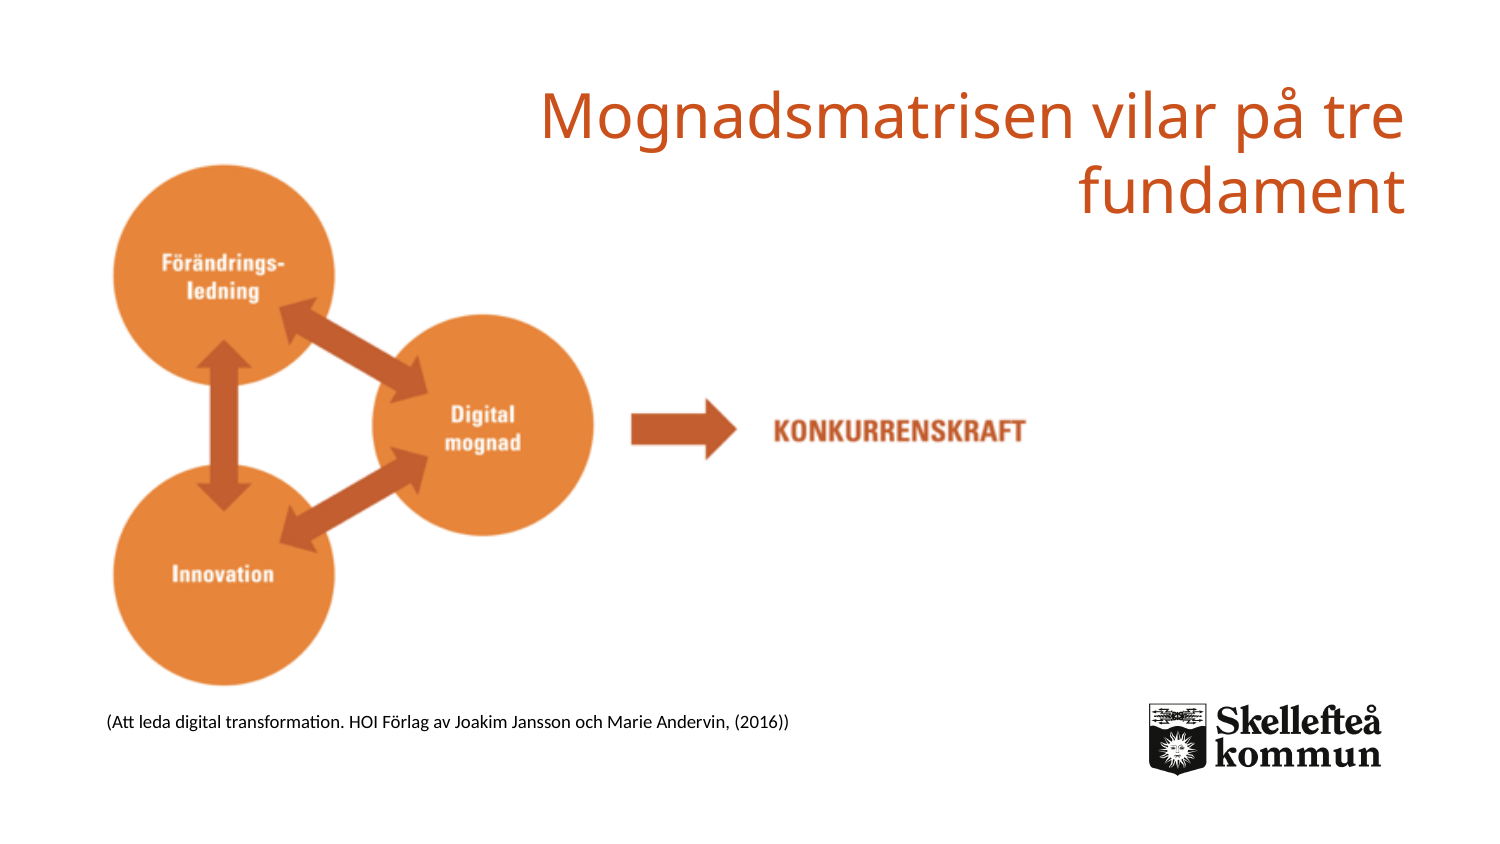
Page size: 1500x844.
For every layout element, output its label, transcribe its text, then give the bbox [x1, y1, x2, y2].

text_box (Att leda digital transformation. HOI Förlag av Joakim Jansson och Marie Andervin, (2016)) [91, 703, 1190, 735]
picture [1149, 703, 1382, 776]
text_box Mognadsmatrisen vilar på tre fundament [497, 103, 1422, 200]
picture [76, 140, 1076, 704]
